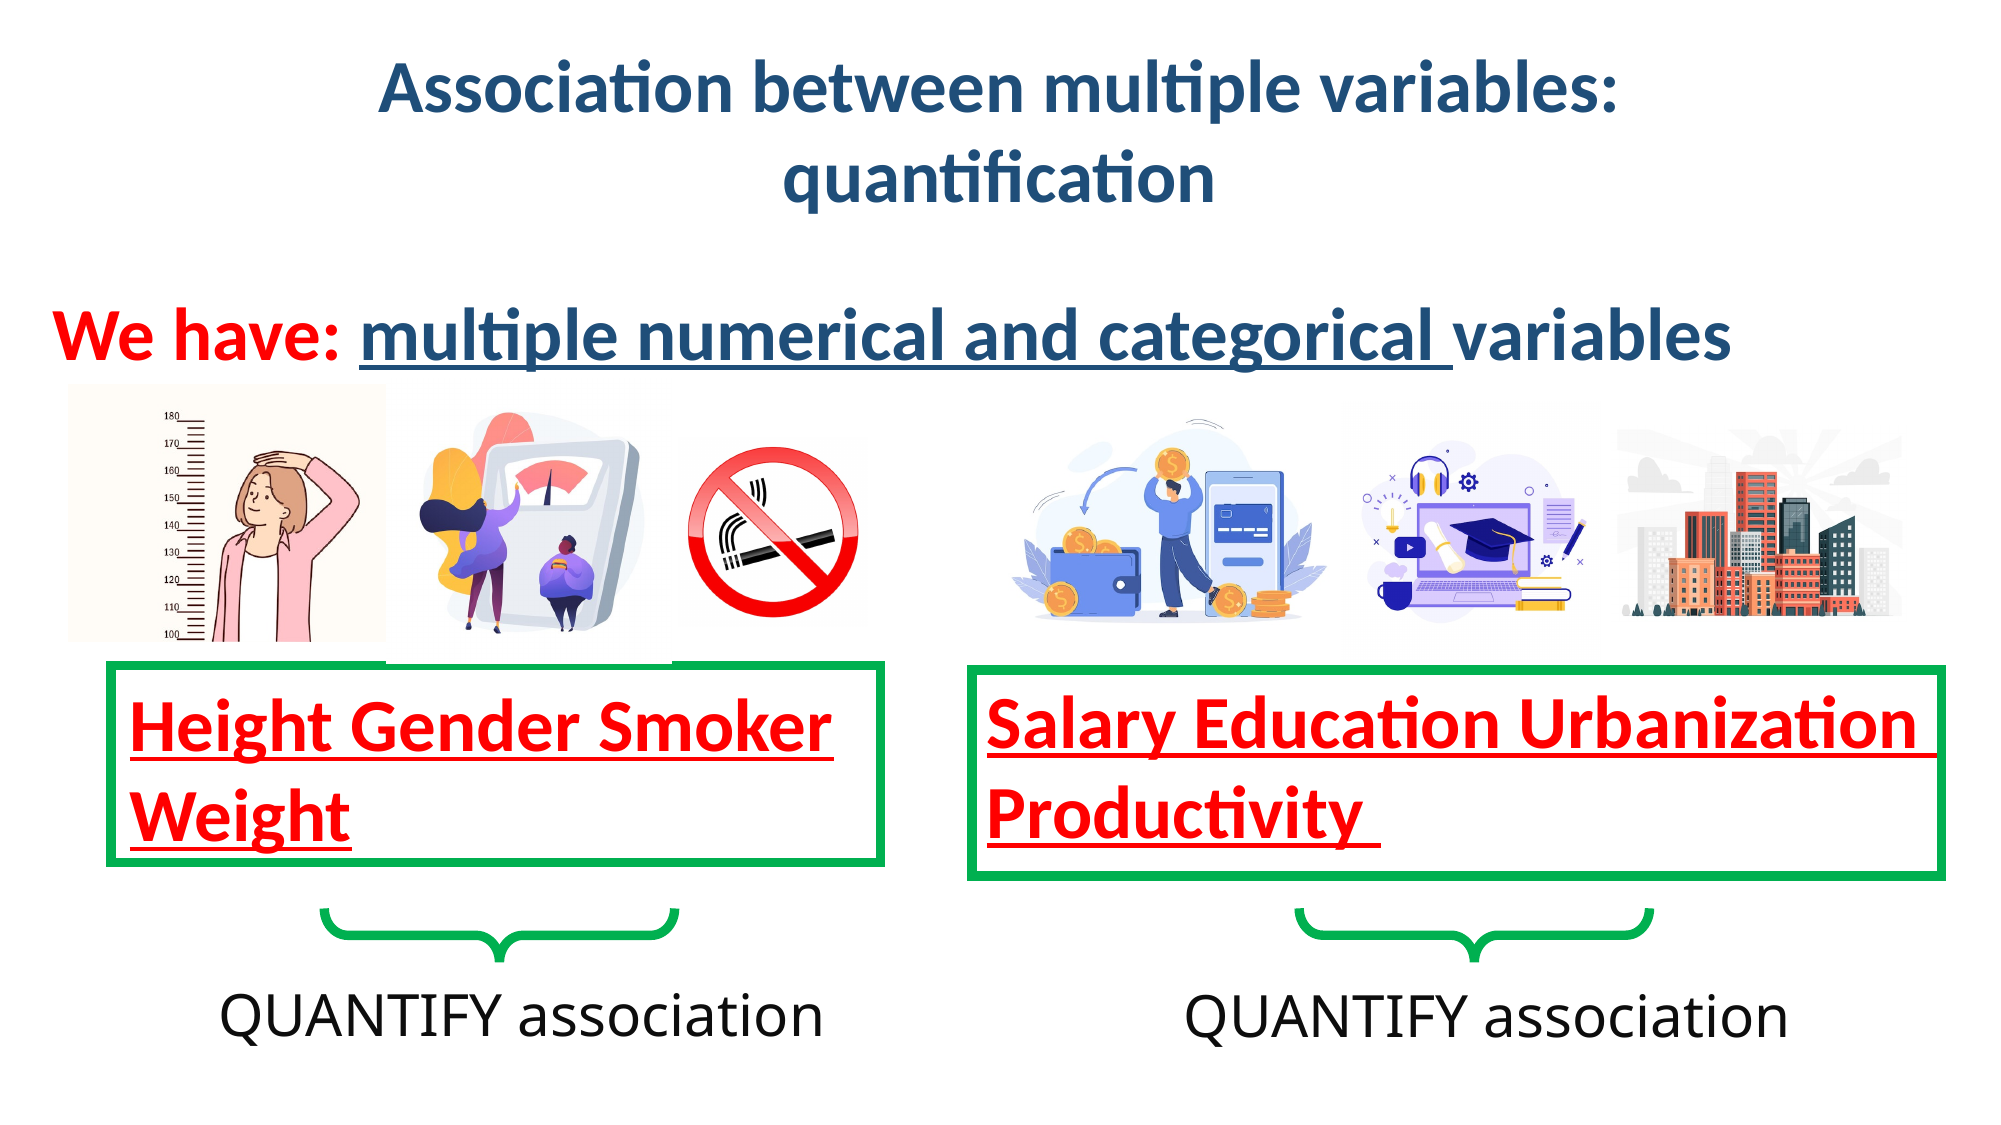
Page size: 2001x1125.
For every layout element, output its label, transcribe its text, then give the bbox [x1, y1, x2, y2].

text_box Salary Education Urbanization Productivity [971, 666, 1958, 861]
text_box QUANTIFY association [52, 970, 992, 1056]
text_box Association between multiple variables: quantification [55, 29, 1945, 225]
text_box We have: multiple numerical and categorical variables [38, 278, 2000, 473]
picture [999, 408, 1339, 634]
picture [1611, 425, 1907, 622]
picture [1341, 401, 1601, 662]
picture [677, 437, 868, 627]
text_box [1298, 908, 1651, 963]
picture [68, 378, 672, 664]
text_box [323, 908, 676, 963]
text_box [971, 669, 1942, 877]
text_box [110, 665, 881, 863]
text_box Height Gender Smoker Weight [114, 669, 971, 864]
text_box QUANTIFY association [1017, 972, 1957, 1057]
